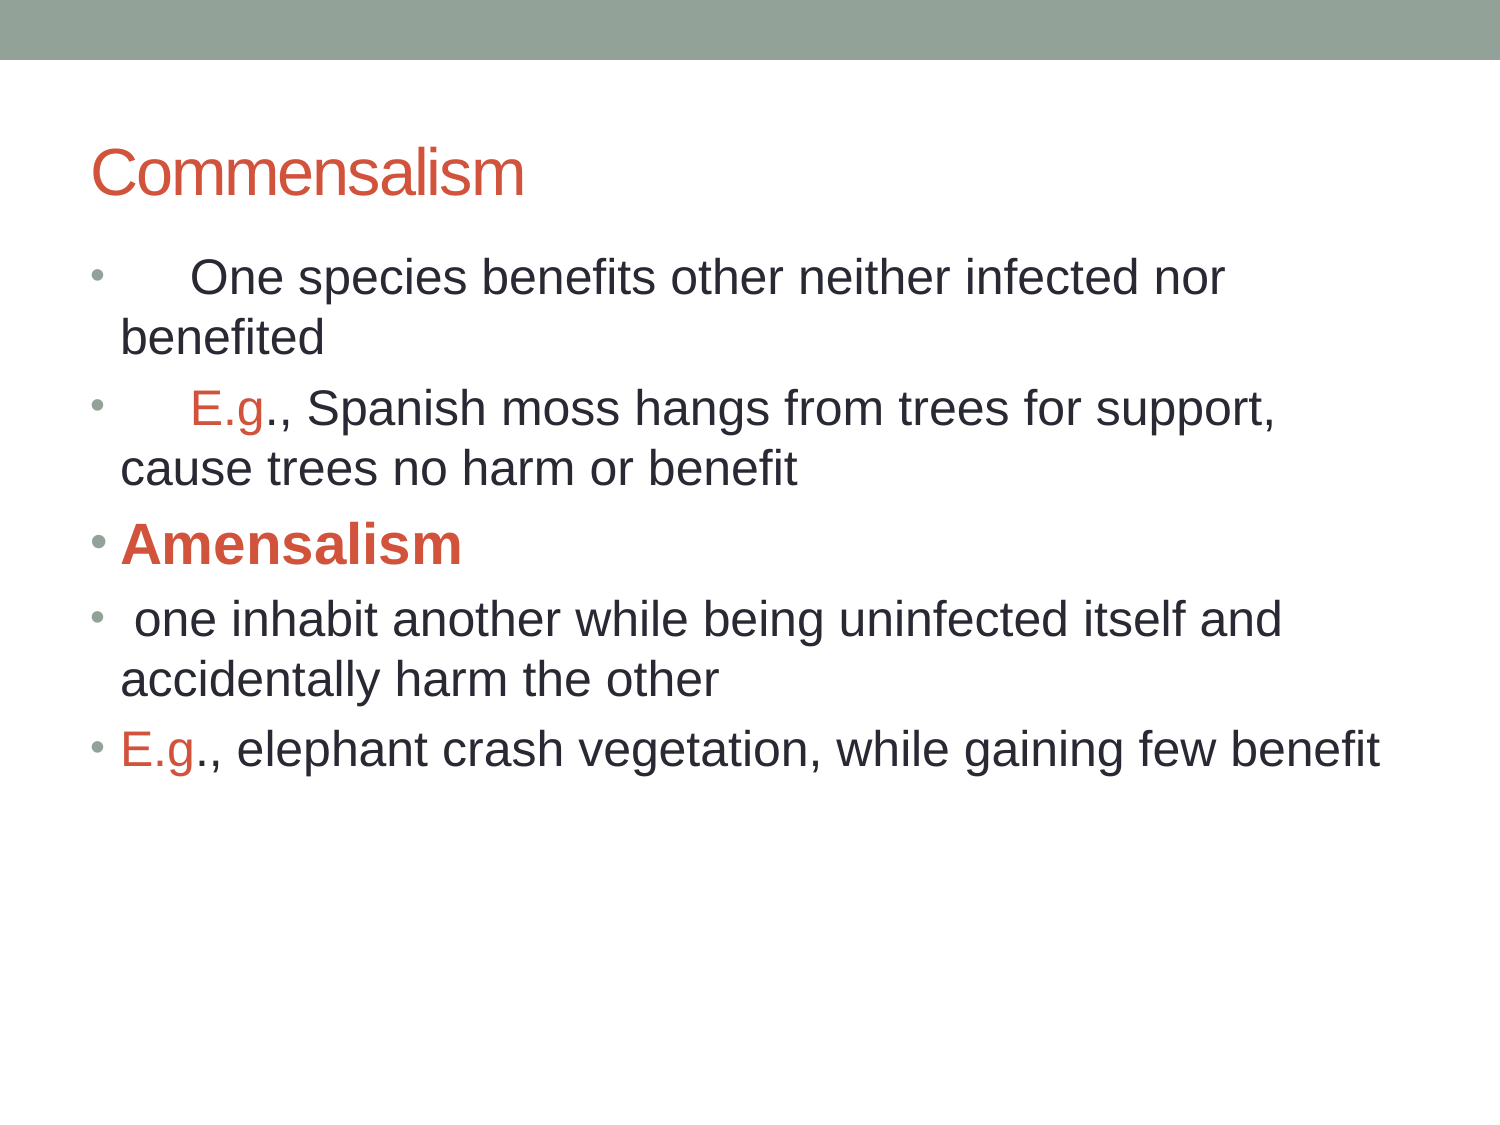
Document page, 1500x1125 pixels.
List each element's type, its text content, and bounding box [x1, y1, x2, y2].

title Commensalism [75, 87, 1425, 237]
list One species benefits other neither infected nor benefited E.g., Spanish moss hangs from trees for support, cause trees no harm or benefit Amensalism one inhabit another while being uninfected itself and accidentally harm the other E.g., elephant crash vegetation, while gaining few benefit [75, 237, 1425, 1038]
